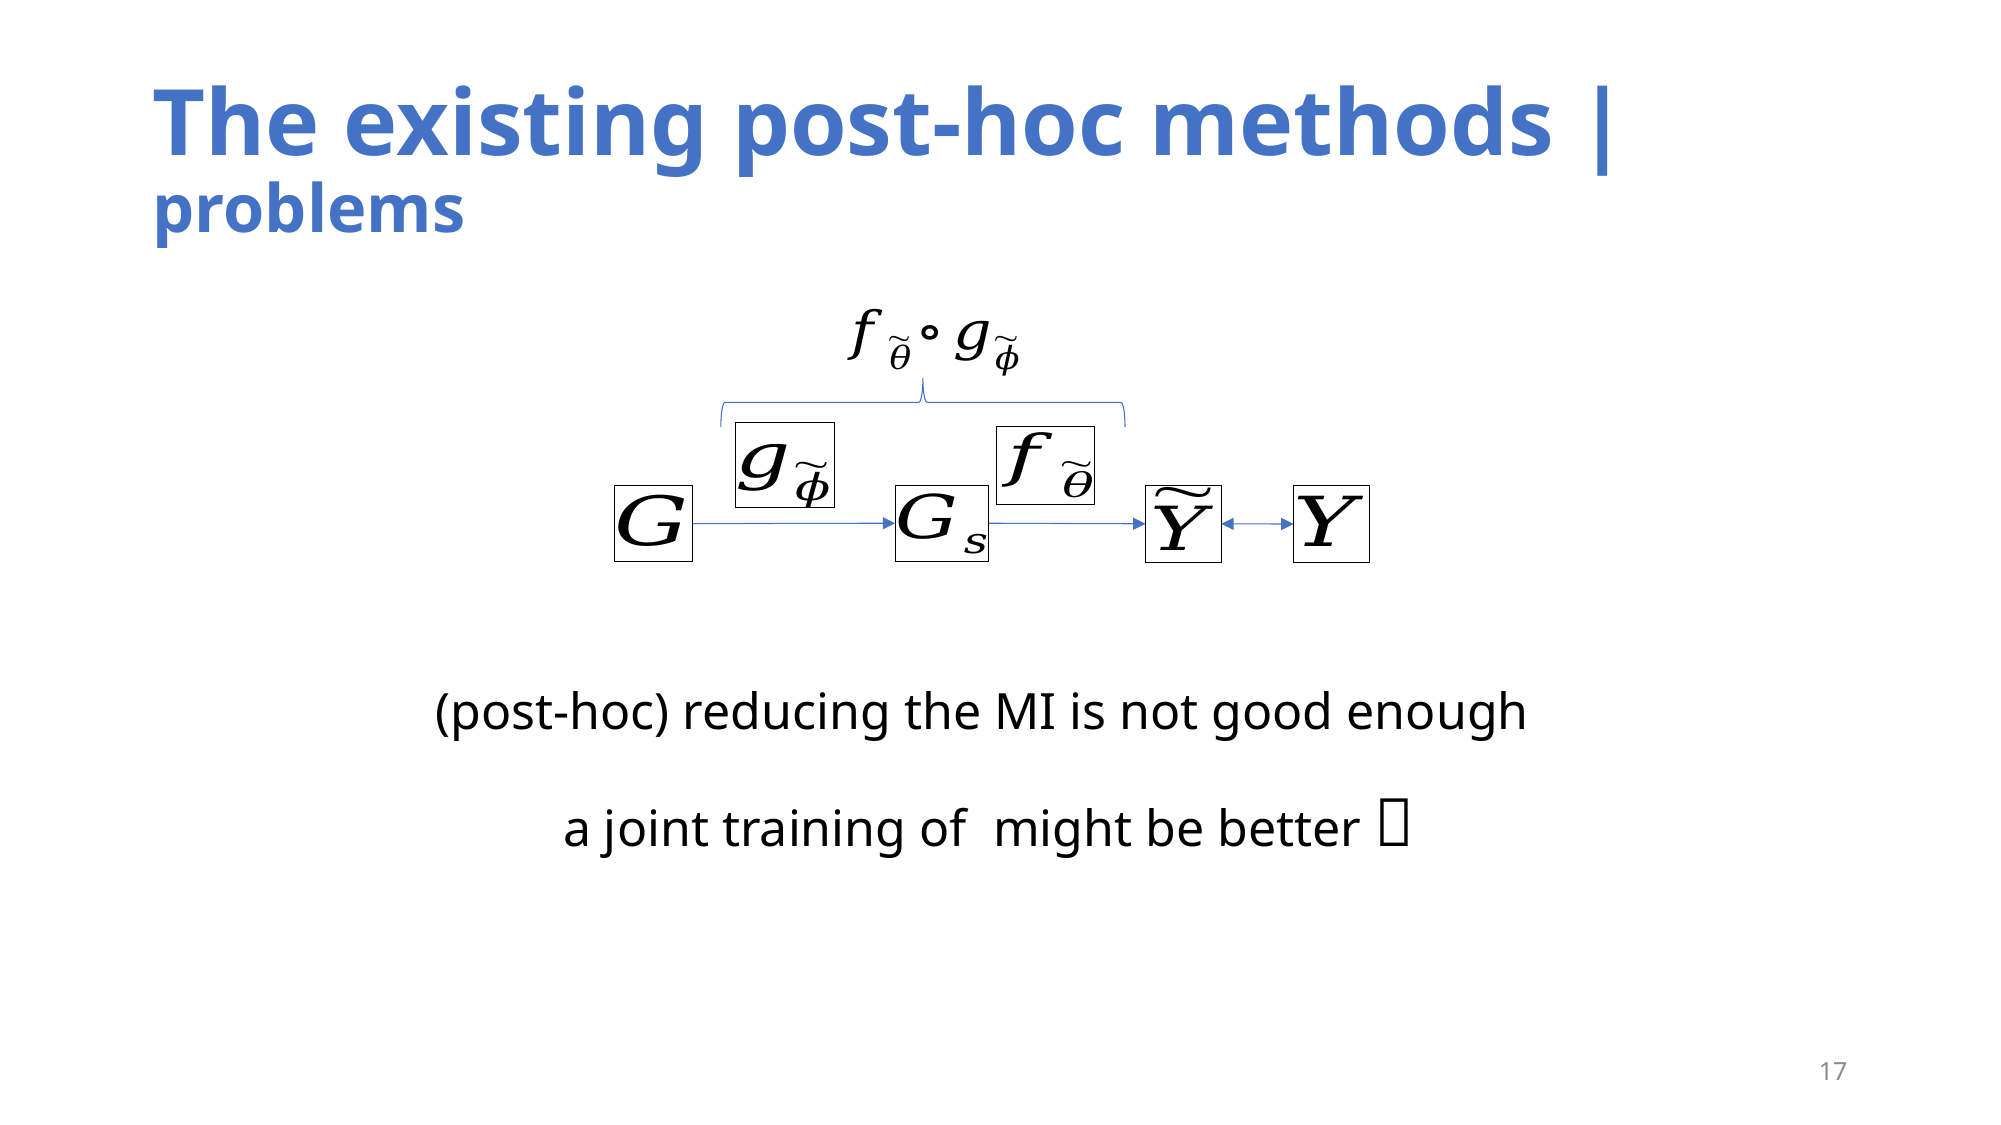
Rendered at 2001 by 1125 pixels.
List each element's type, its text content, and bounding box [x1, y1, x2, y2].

text_box [720, 377, 1126, 427]
slide_number 17 [1412, 1042, 1863, 1103]
title The existing post-hoc methods | problems [137, 52, 1863, 270]
